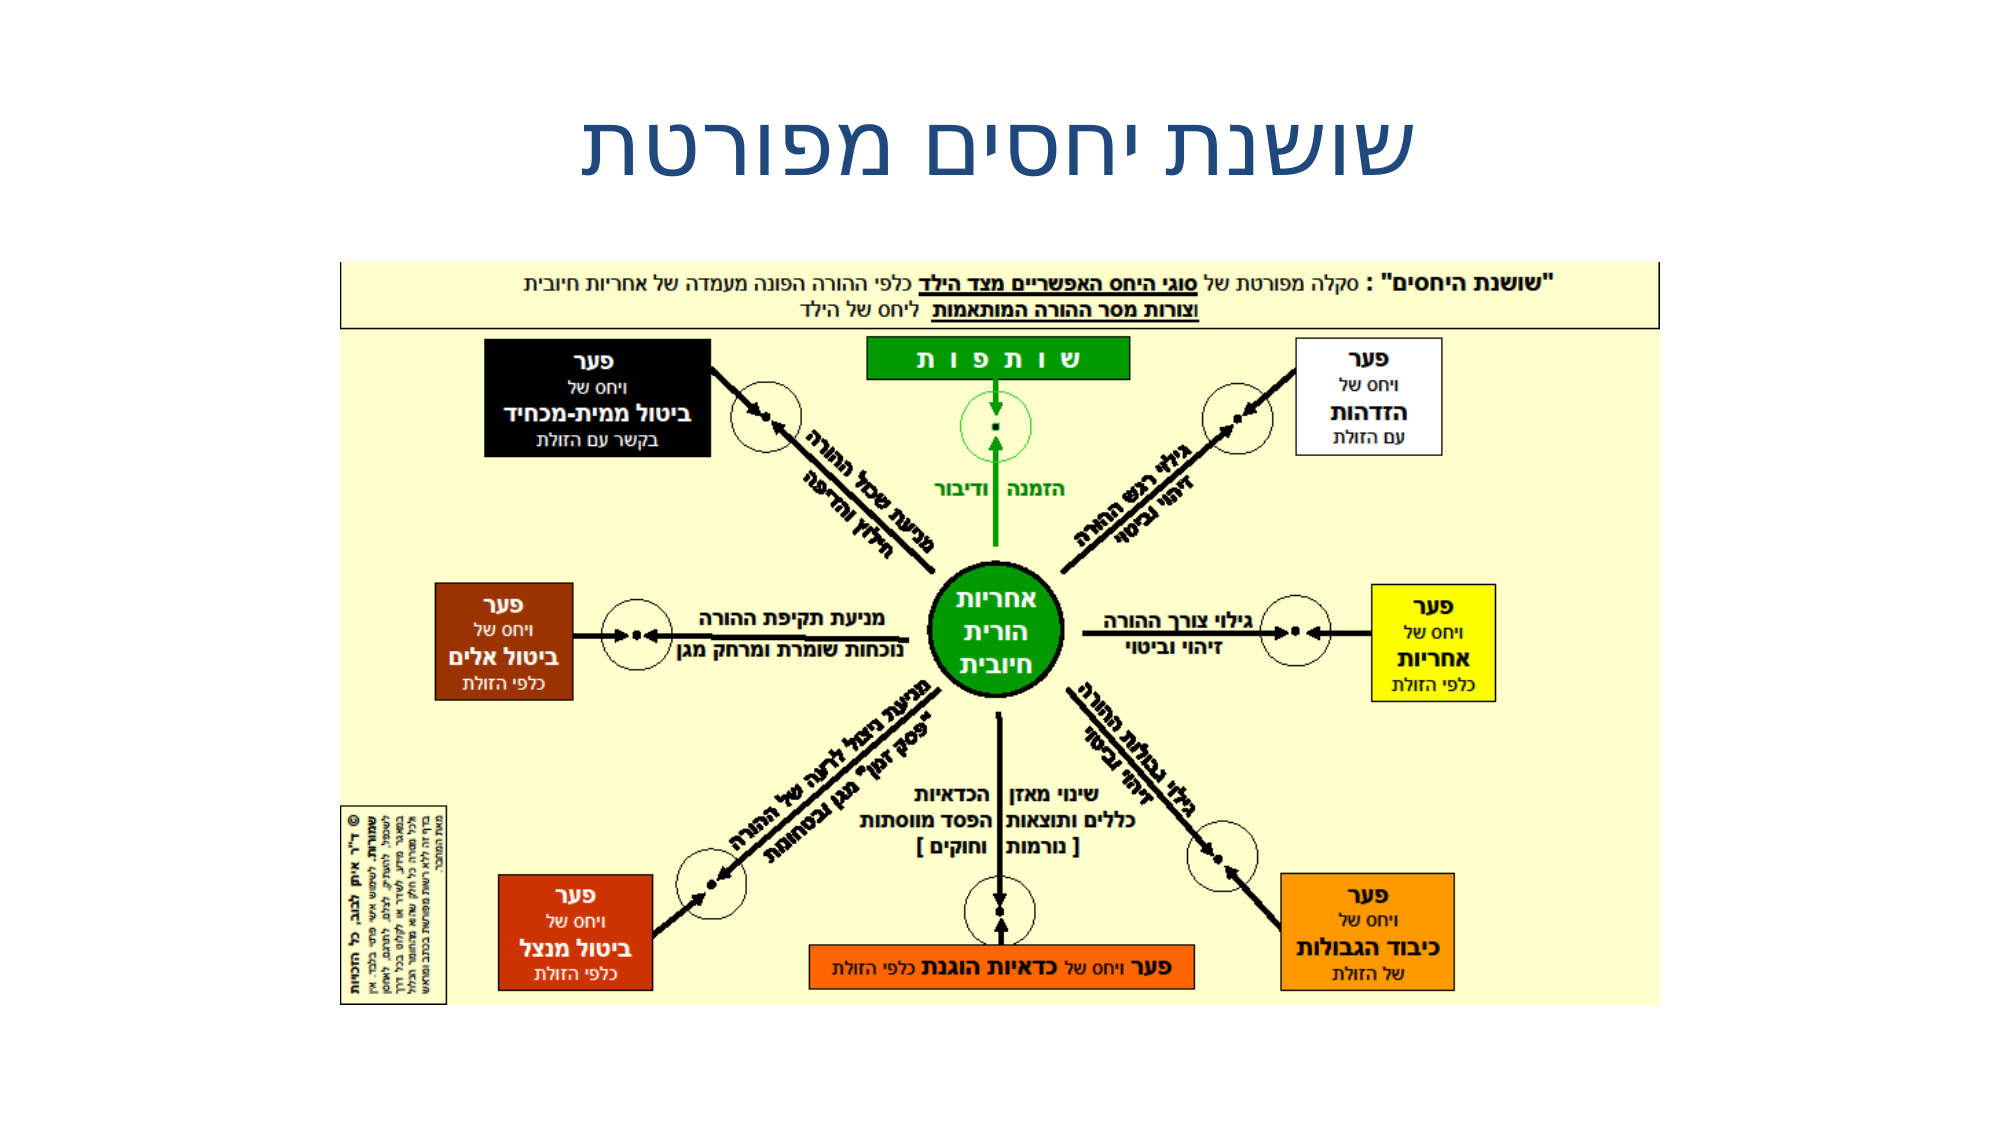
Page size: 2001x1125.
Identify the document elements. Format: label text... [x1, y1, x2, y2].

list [339, 262, 1661, 1006]
title שושנת יחסים מפורטת [99, 45, 1900, 233]
